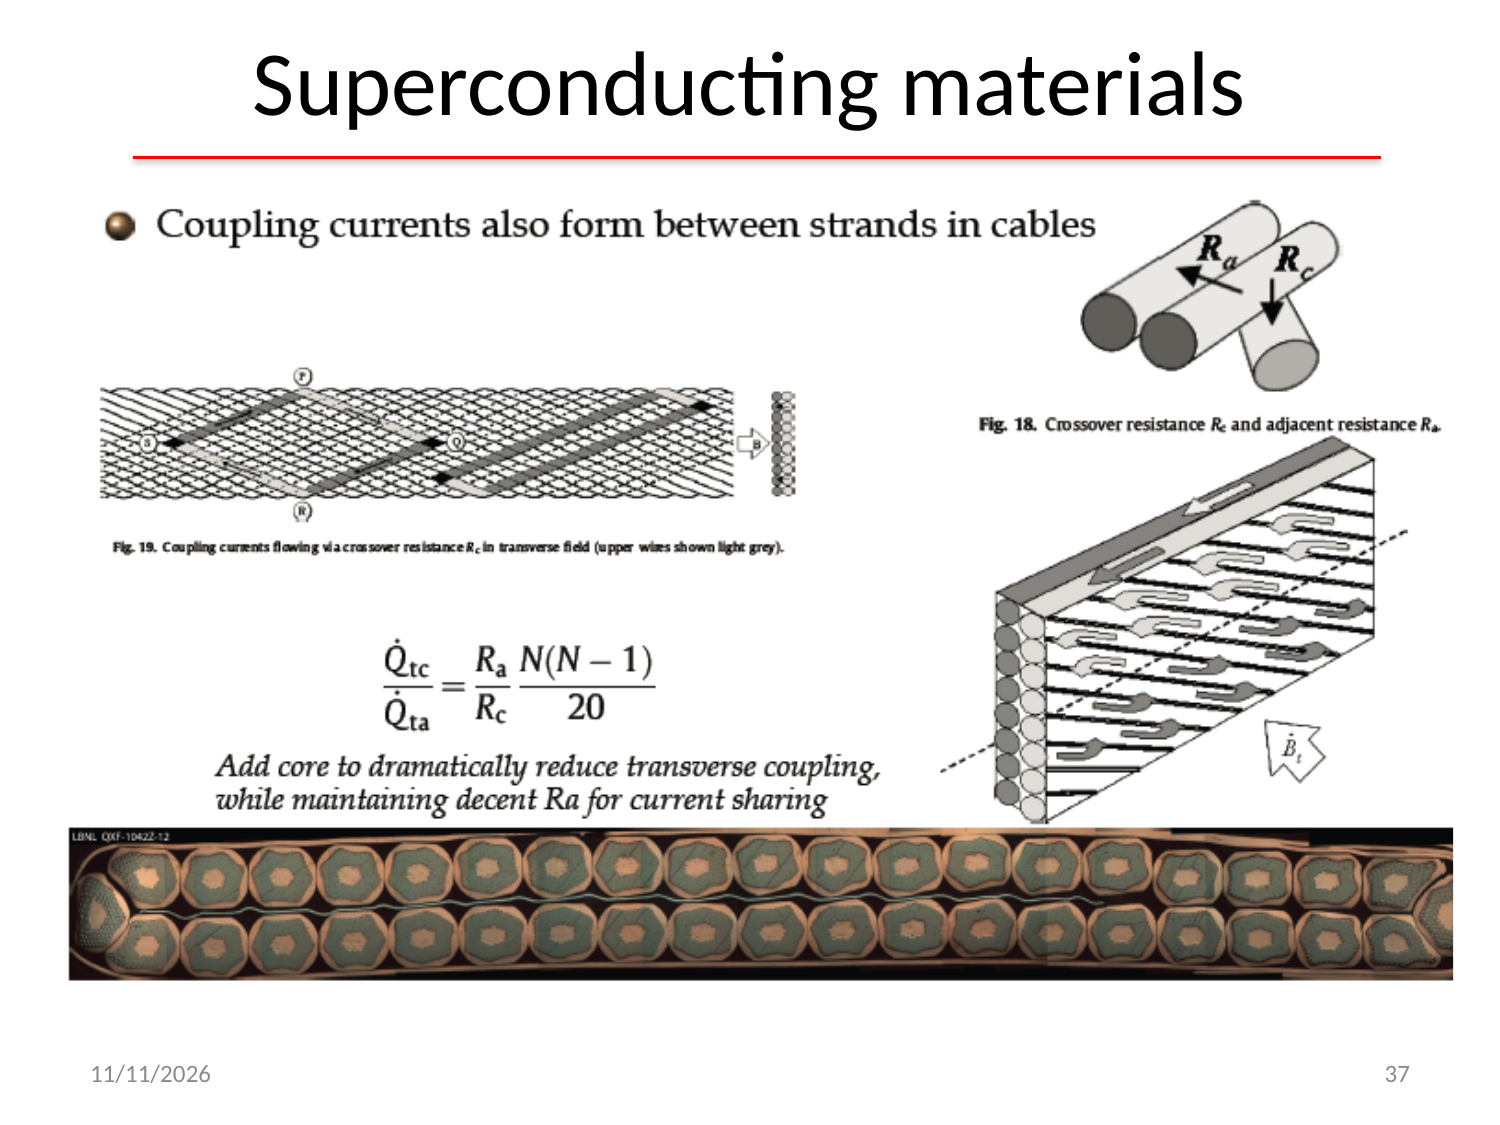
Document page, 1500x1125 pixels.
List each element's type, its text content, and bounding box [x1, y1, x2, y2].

slide_number 37 [1074, 1042, 1425, 1103]
title Superconducting materials [0, 0, 1500, 158]
picture [51, 193, 1454, 999]
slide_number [75, 1042, 425, 1103]
